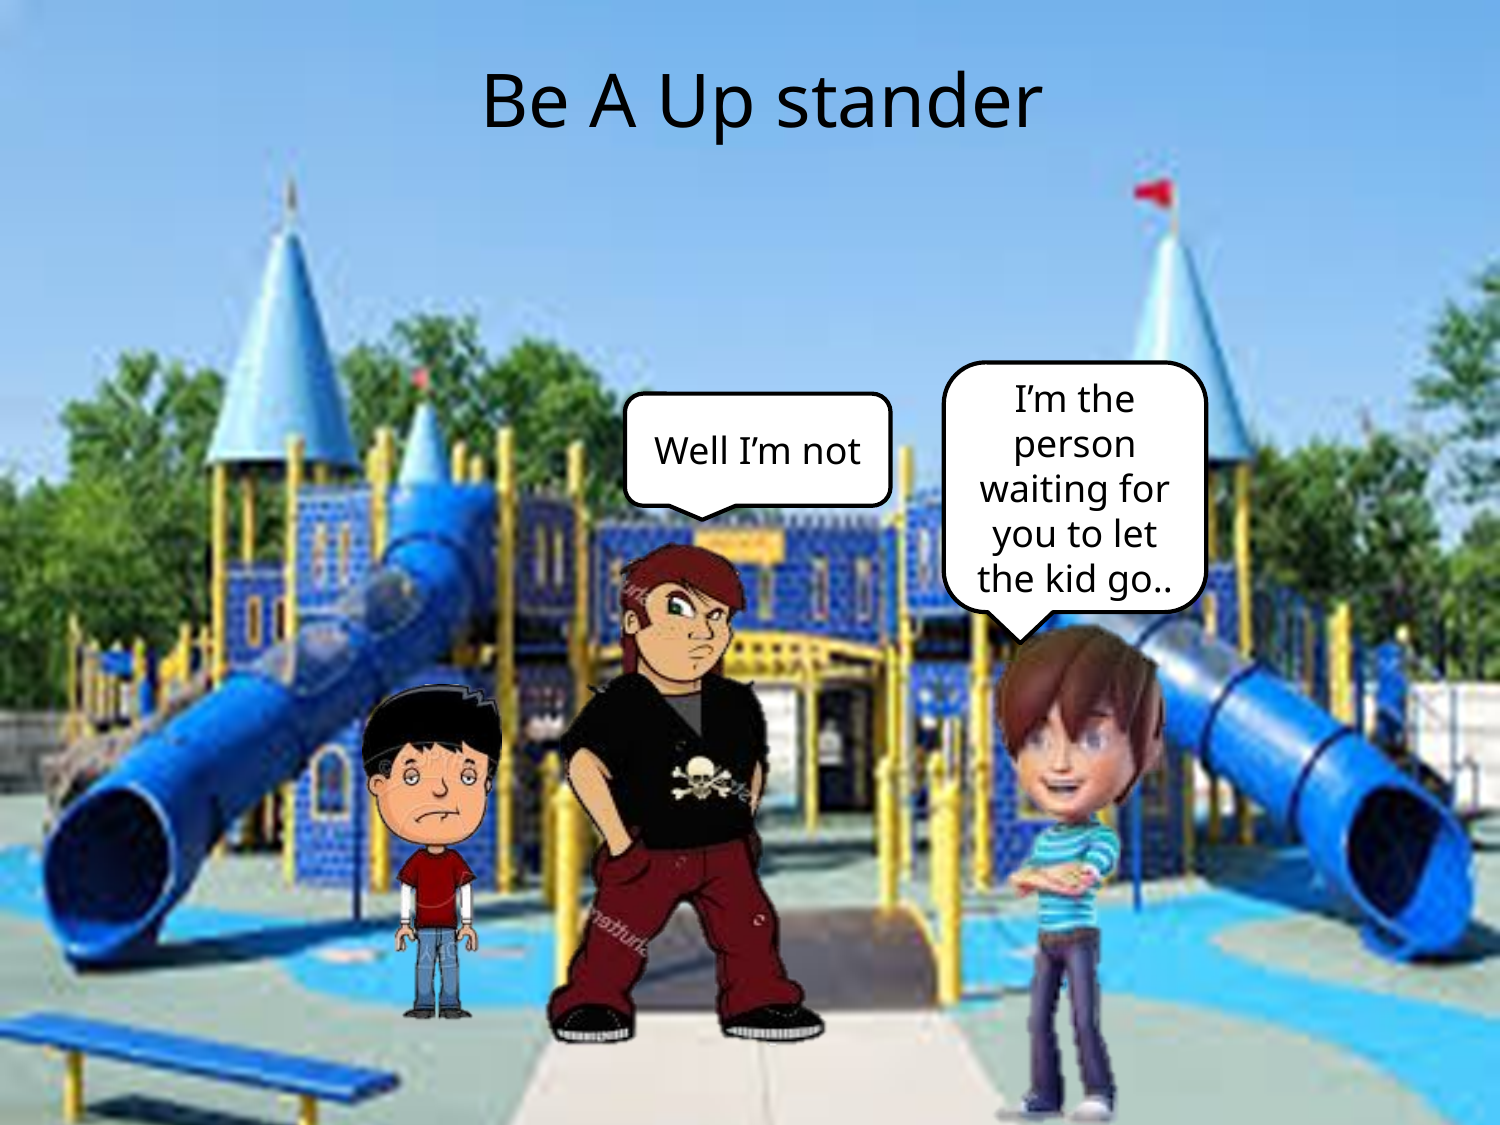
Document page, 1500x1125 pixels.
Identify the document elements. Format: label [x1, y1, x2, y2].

picture [362, 505, 1338, 1125]
list [0, 0, 1500, 1125]
